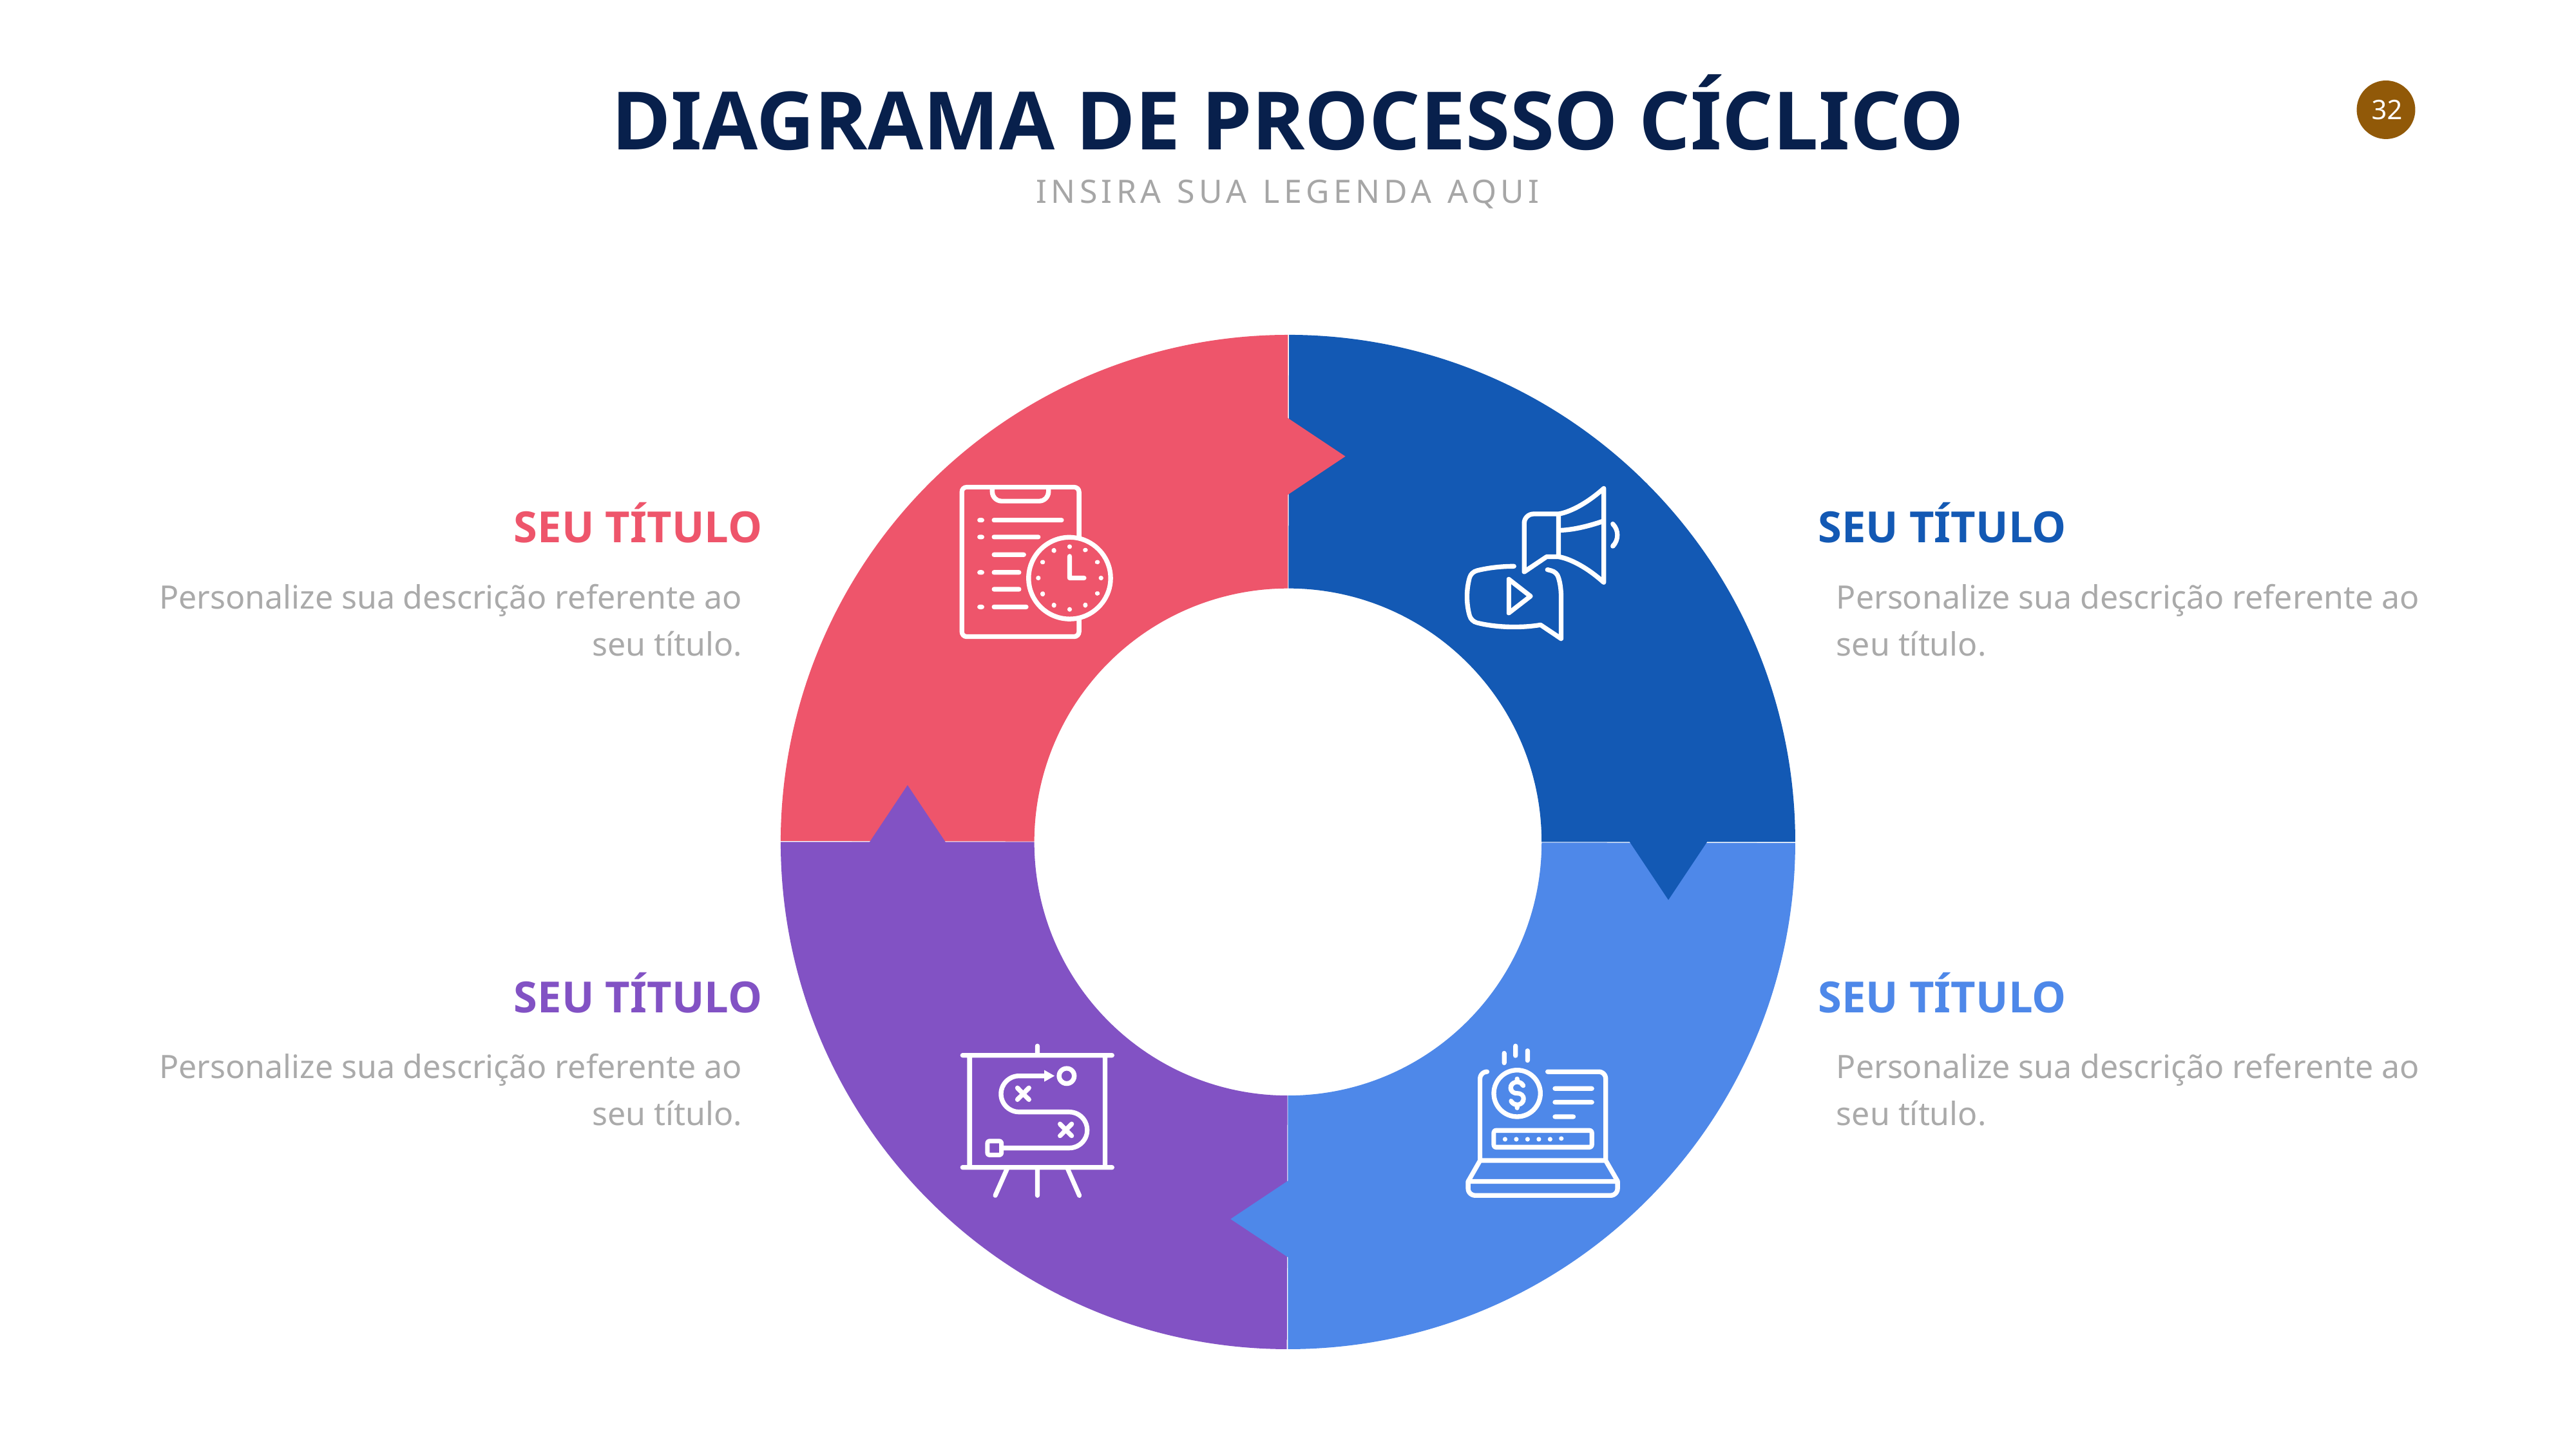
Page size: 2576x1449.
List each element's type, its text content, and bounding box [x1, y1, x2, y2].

text_box SEU TÍTULO [1808, 965, 2077, 1027]
text_box [779, 784, 1287, 1350]
text_box INSIRA SUA LEGENDA AQUI [1026, 166, 1550, 215]
text_box [1286, 416, 1347, 497]
text_box Personalize sua descrição referente ao seu título. [147, 563, 752, 667]
text_box [1229, 843, 1797, 1350]
text_box SEU TÍTULO [504, 495, 772, 556]
text_box [1288, 334, 1797, 902]
text_box [1522, 486, 1607, 585]
text_box DIAGRAMA DE PROCESSO CÍCLICO [602, 64, 1974, 171]
text_box SEU TÍTULO [504, 965, 772, 1027]
text_box SEU TÍTULO [1808, 495, 2077, 556]
text_box [1610, 521, 1620, 549]
text_box Personalize sua descrição referente ao seu título. [1826, 1033, 2432, 1137]
text_box [960, 1043, 1115, 1198]
text_box [779, 334, 1288, 841]
text_box Personalize sua descrição referente ao seu título. [147, 1033, 752, 1137]
text_box [1465, 1069, 1620, 1198]
text_box [1525, 1048, 1531, 1063]
text_box [1513, 1043, 1518, 1058]
text_box [1464, 564, 1564, 641]
text_box [1502, 1050, 1507, 1066]
text_box [959, 484, 1113, 639]
text_box Personalize sua descrição referente ao seu título. [1826, 563, 2432, 667]
text_box [1491, 1068, 1543, 1119]
